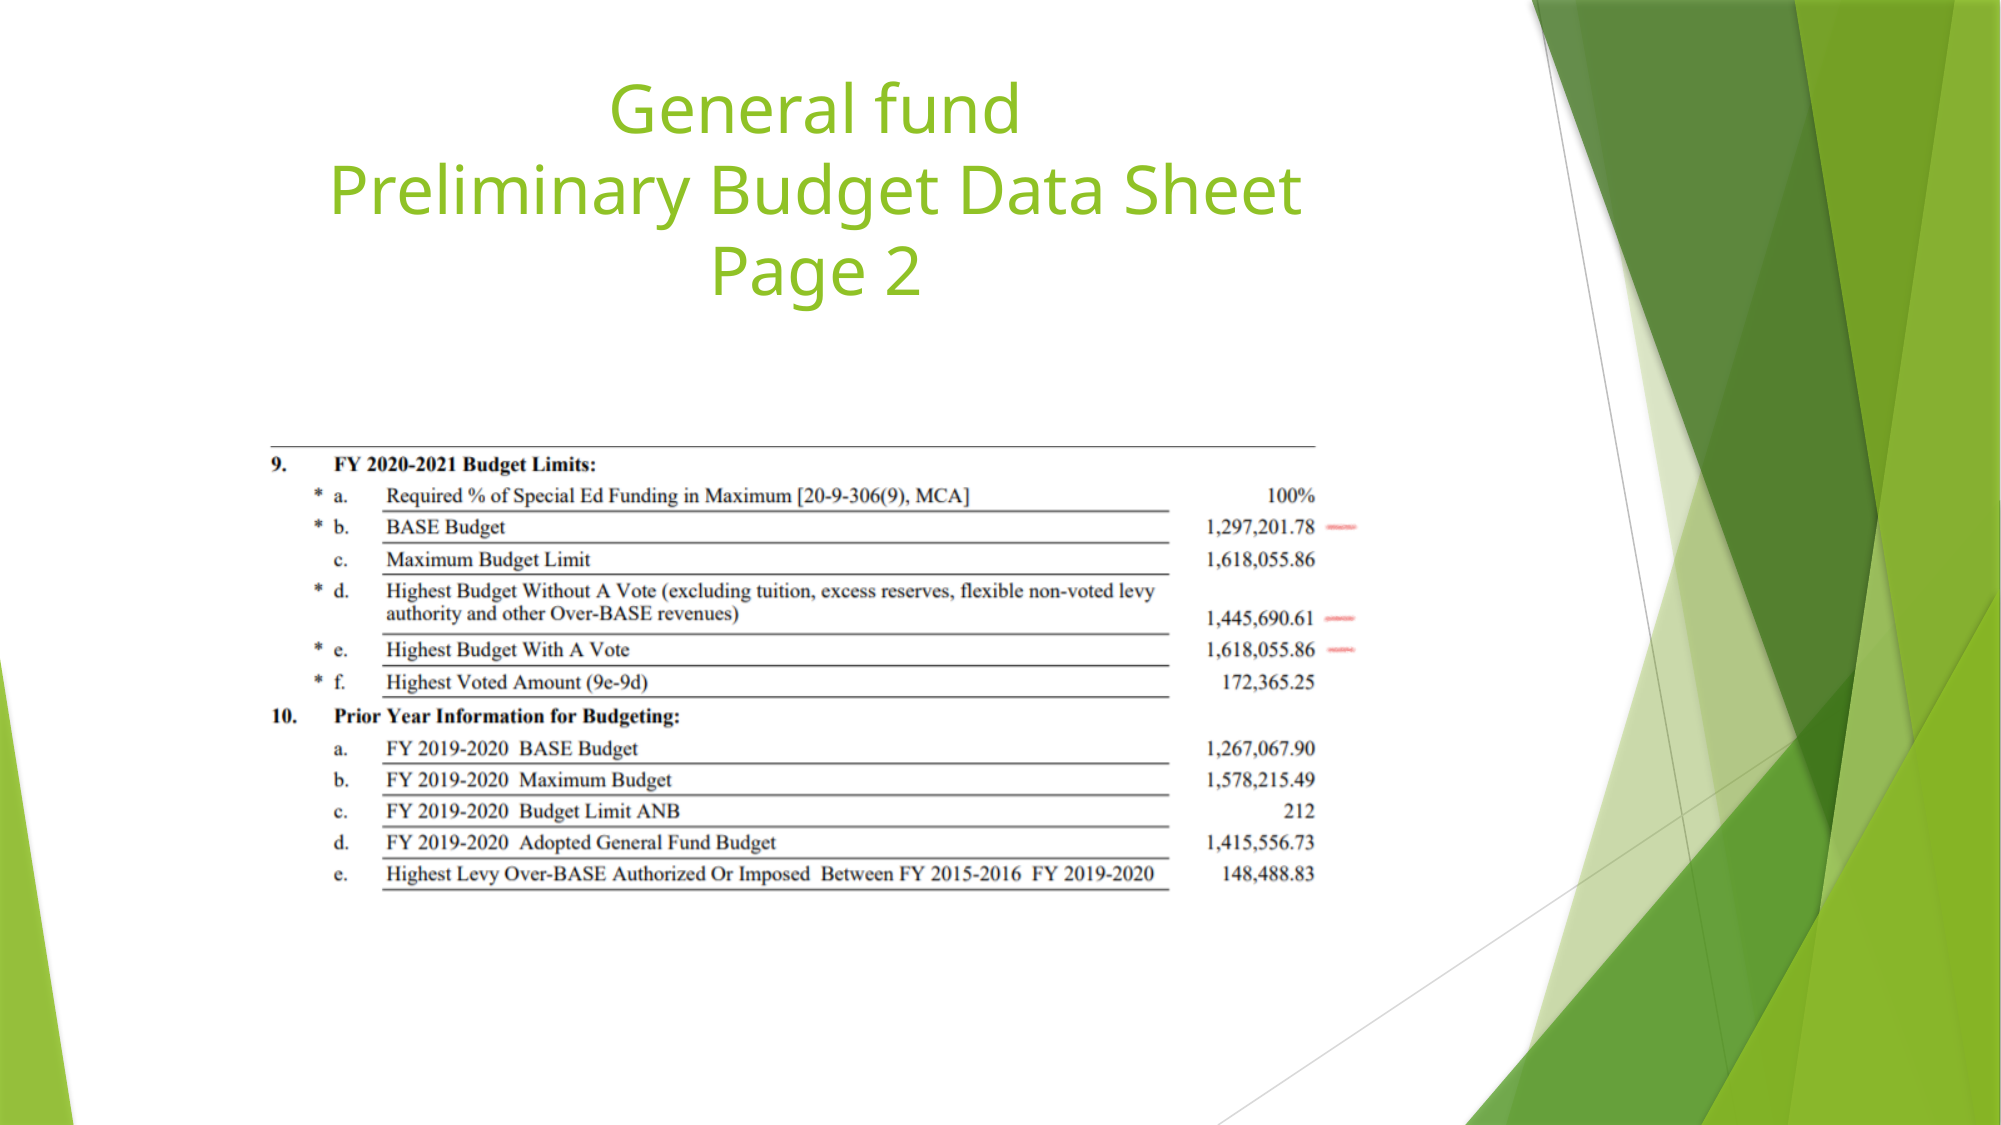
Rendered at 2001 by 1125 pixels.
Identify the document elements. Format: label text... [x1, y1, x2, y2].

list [261, 445, 1371, 900]
title General fund Preliminary Budget Data Sheet Page 2 [111, 58, 1522, 317]
